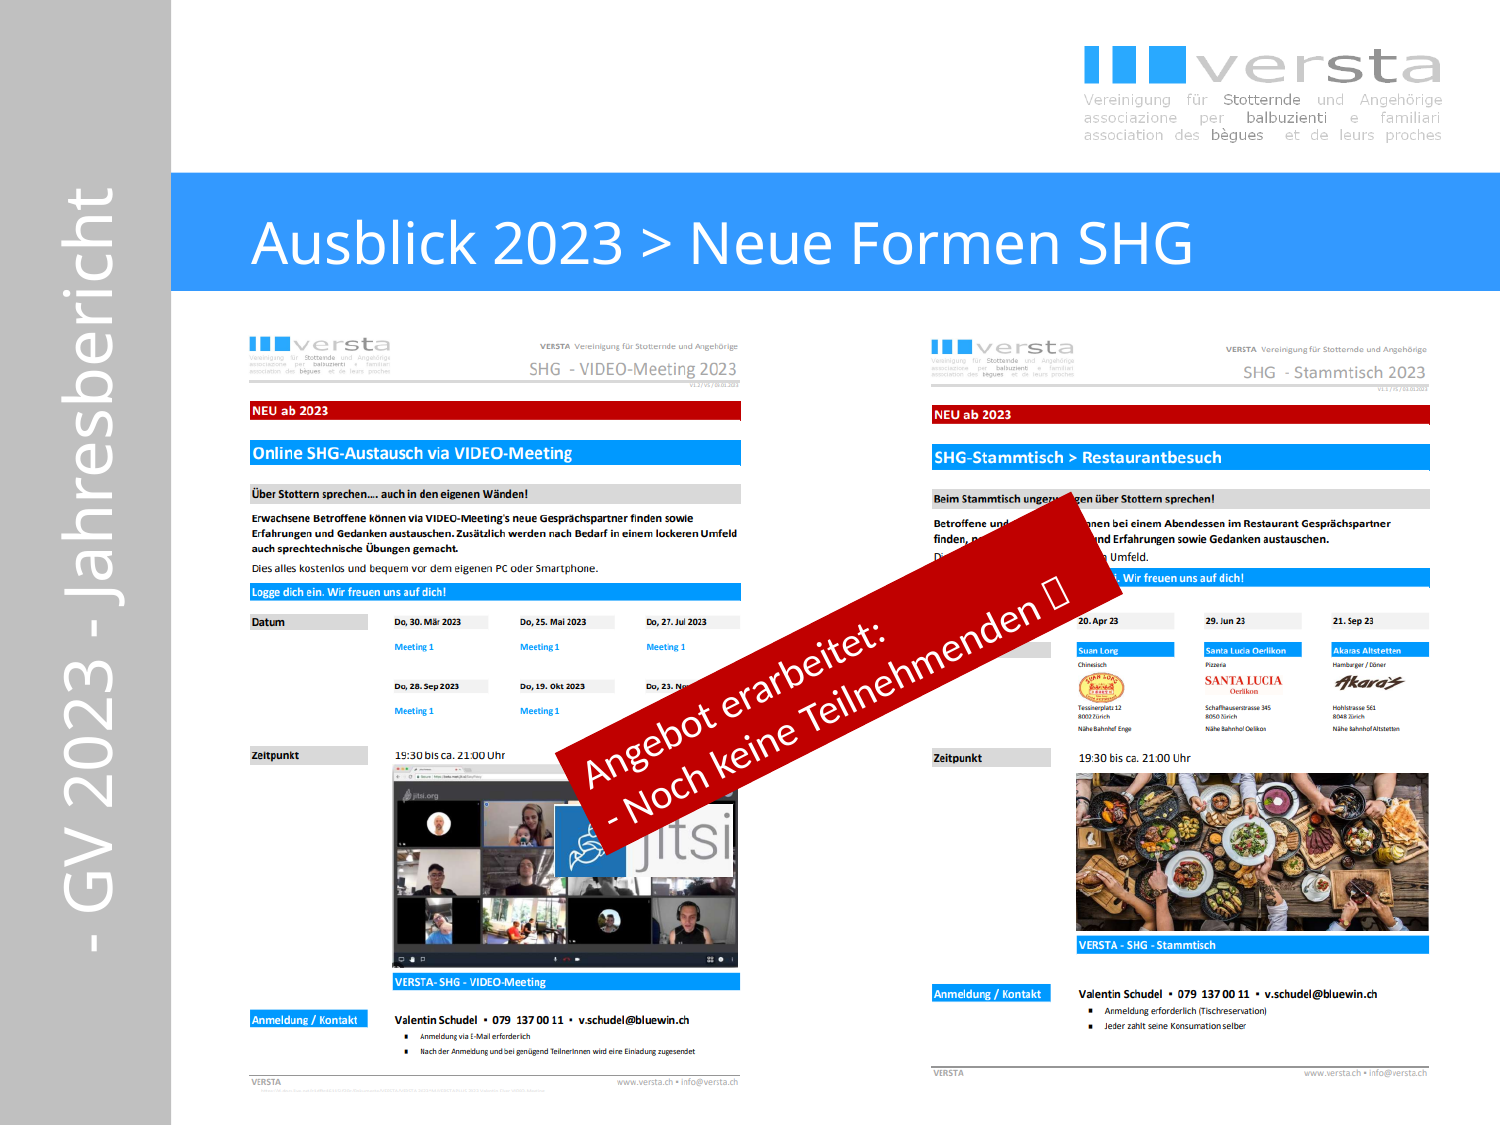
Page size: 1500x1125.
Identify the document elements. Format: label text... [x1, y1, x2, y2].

picture [241, 329, 751, 1092]
title Ausblick 2023 > Neue Formen SHG [171, 172, 1500, 291]
text_box Angebot erarbeitet: - Noch keine Teilnehmenden  [754, 571, 914, 781]
picture [1080, 42, 1449, 145]
picture [919, 329, 1437, 1087]
